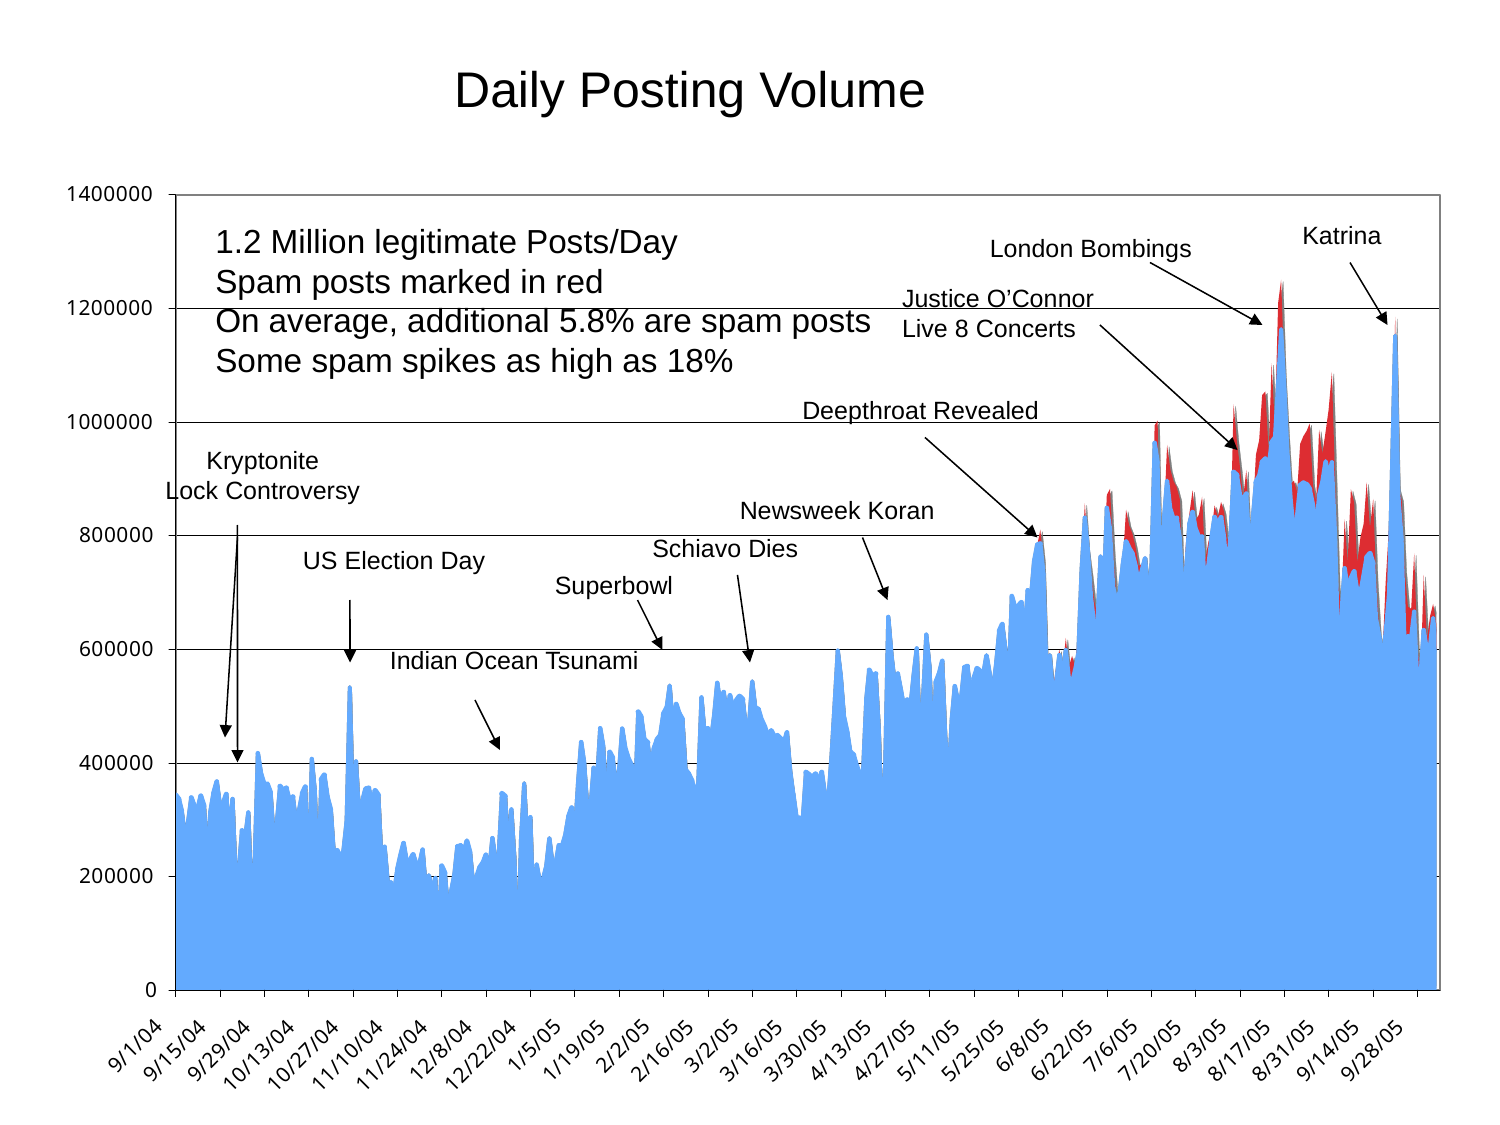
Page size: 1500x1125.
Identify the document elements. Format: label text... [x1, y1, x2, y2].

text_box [37, 151, 1462, 1125]
text_box Daily Posting Volume [439, 49, 941, 125]
